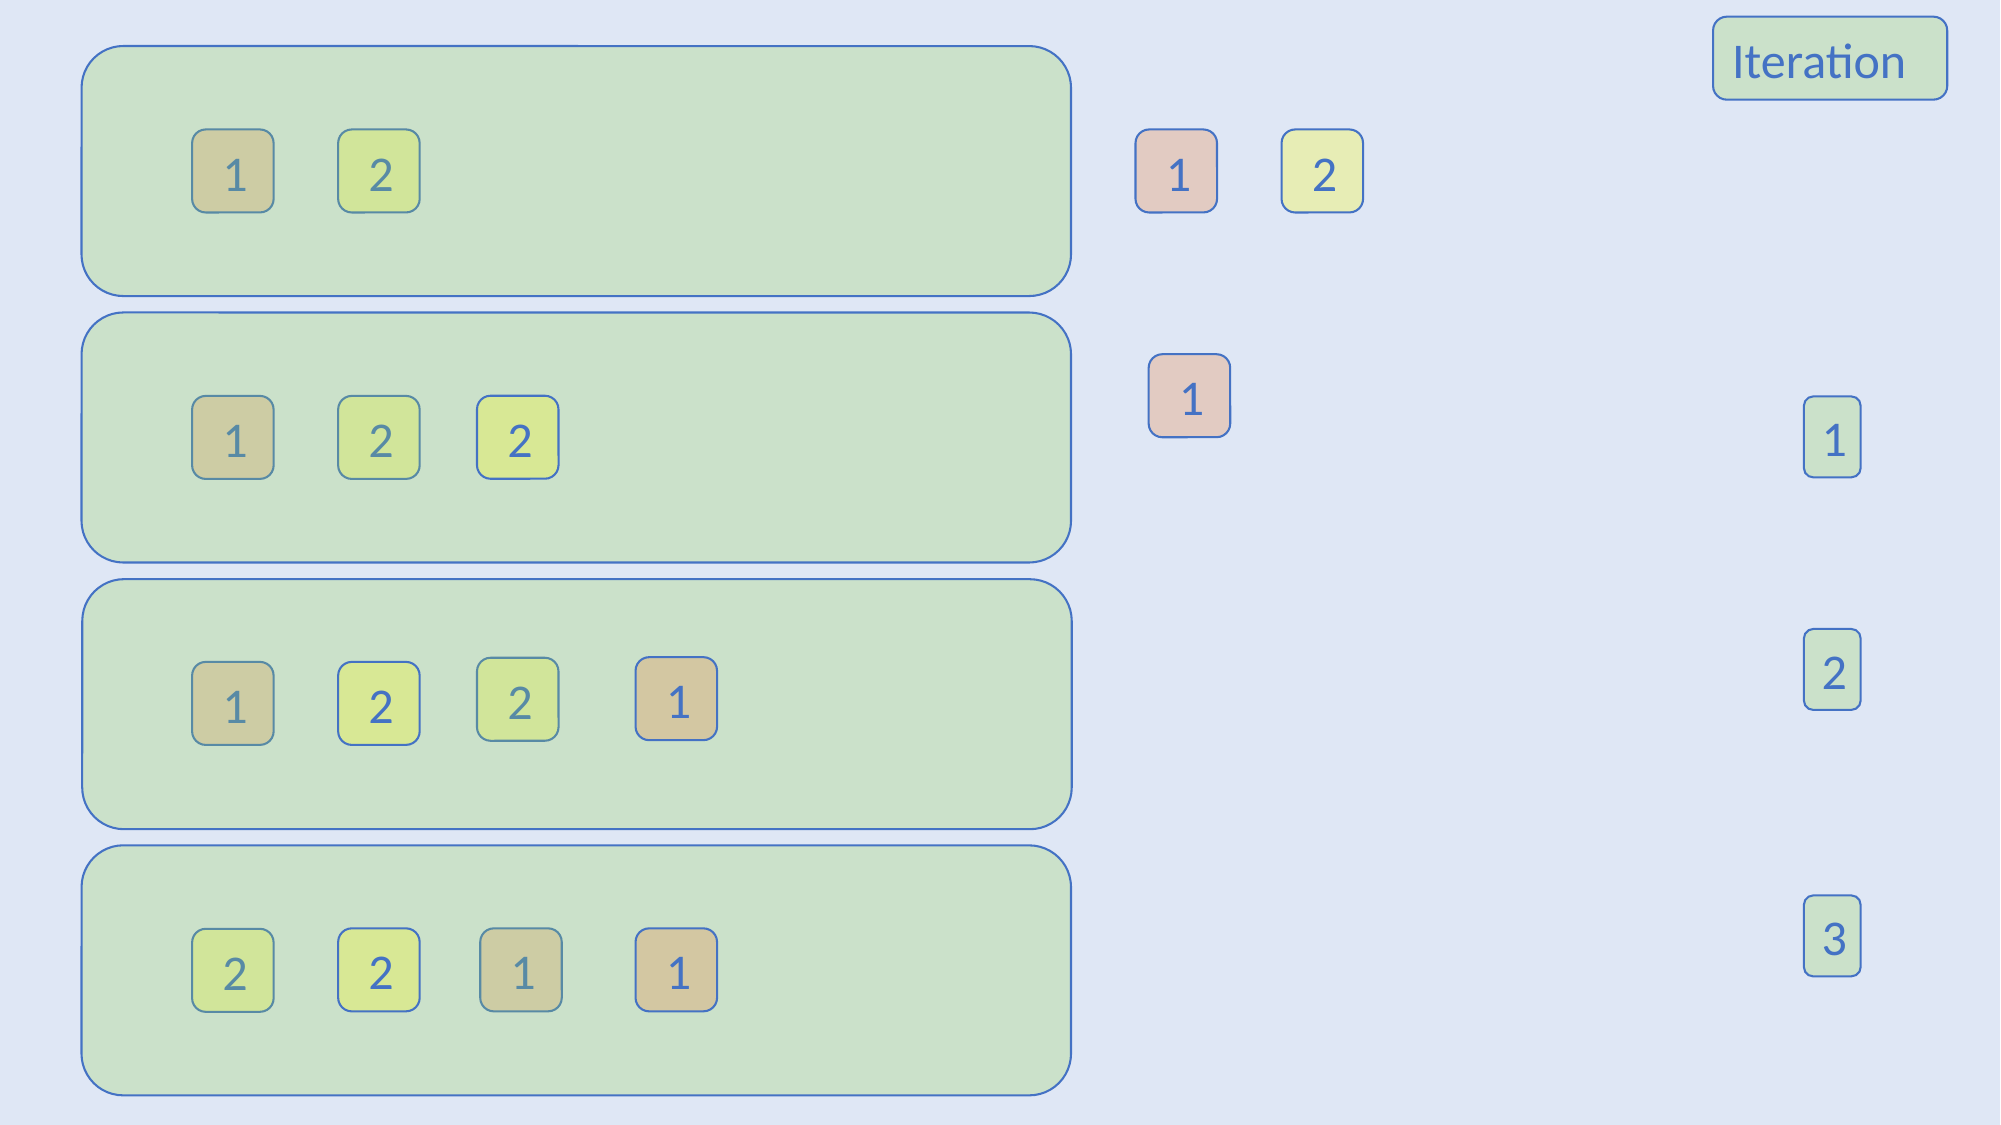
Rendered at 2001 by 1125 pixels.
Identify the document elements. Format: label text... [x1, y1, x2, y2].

text_box 2 [337, 927, 421, 1013]
text_box 2 [475, 394, 560, 480]
text_box 1 [634, 927, 719, 1013]
text_box 1 [634, 656, 719, 742]
text_box 2 [1280, 128, 1365, 214]
text_box 2 [337, 660, 421, 746]
text_box [80, 844, 1073, 1097]
text_box 1 [1147, 353, 1232, 439]
text_box 2 [1802, 627, 1862, 711]
text_box 3 [1802, 894, 1862, 978]
text_box 1 [1134, 128, 1219, 214]
text_box 1 [1802, 395, 1862, 479]
text_box [81, 578, 1073, 831]
text_box Iteration [1712, 15, 1949, 101]
text_box [80, 44, 1073, 298]
text_box [80, 311, 1073, 564]
